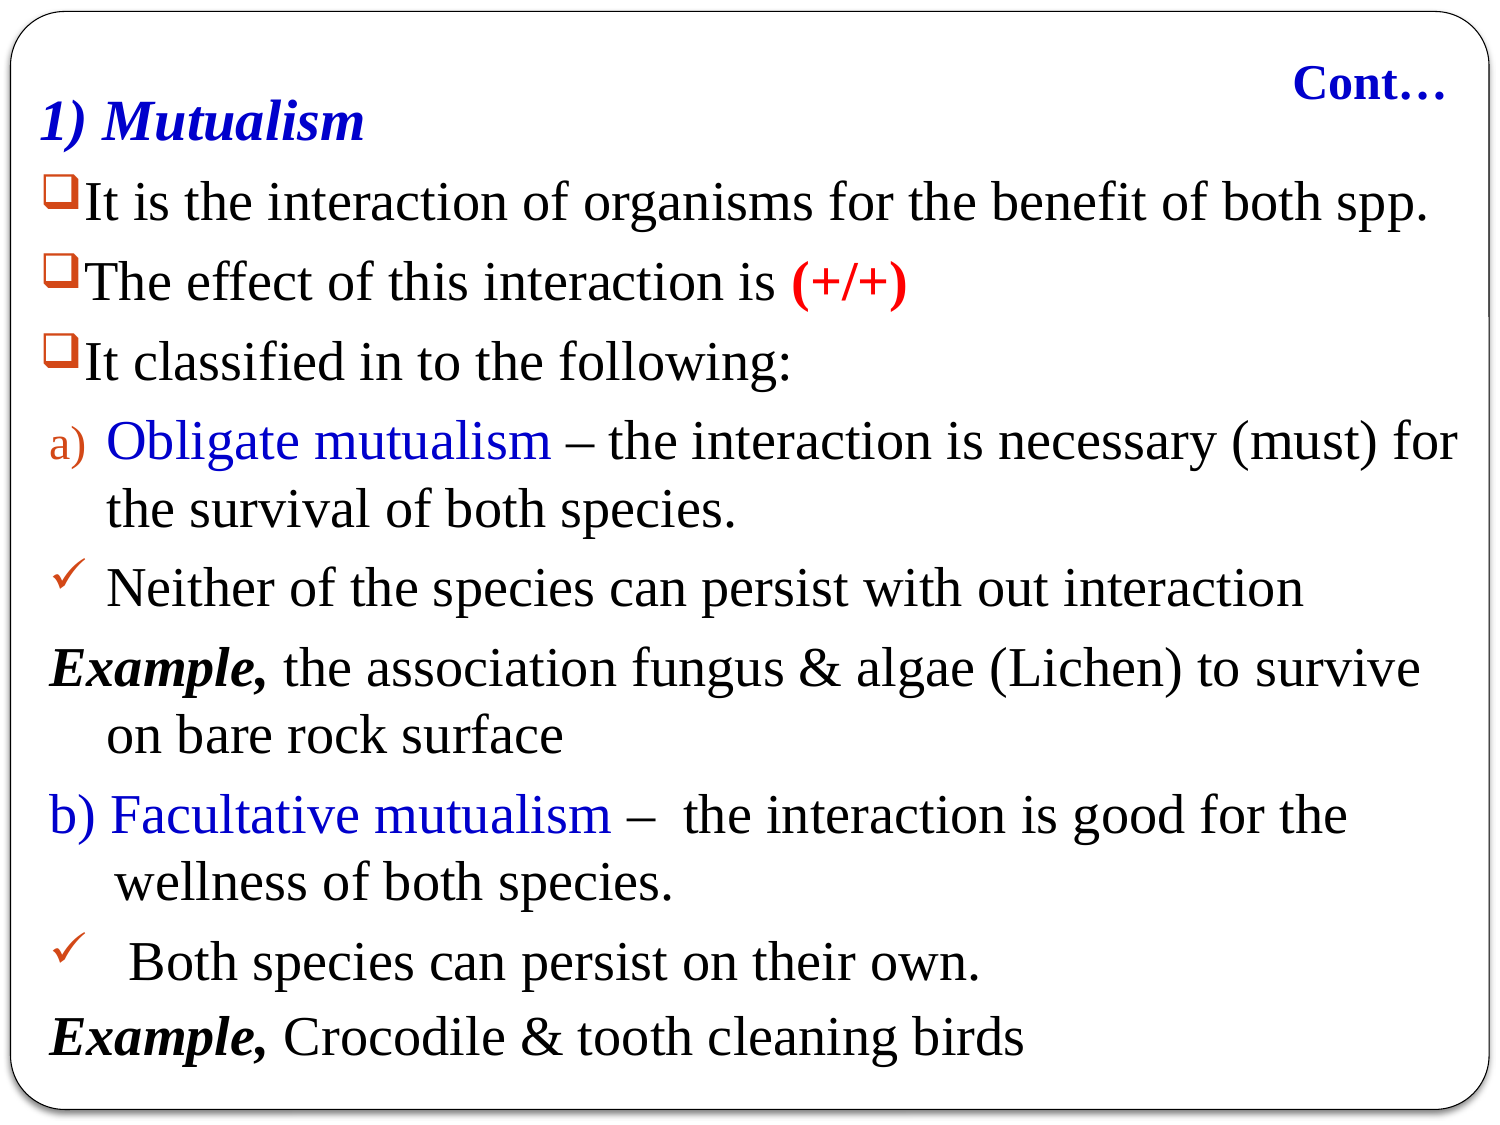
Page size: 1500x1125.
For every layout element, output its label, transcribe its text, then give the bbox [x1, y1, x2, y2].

list 1) Mutualism It is the interaction of organisms for the benefit of both spp. The effect of this interaction is (+/+) It classified in to the following: Obligate mutualism – the interaction is necessary (must) for the survival of both species. Neither of the species can persist with out interaction Example, the association fungus & algae (Lichen) to survive on bare rock surface b) Facultative mutualism – the interaction is good for the wellness of both species. Both species can persist on their own. Example, Crocodile & tooth cleaning birds [24, 75, 1500, 1125]
title Cont… [37, 24, 1463, 75]
